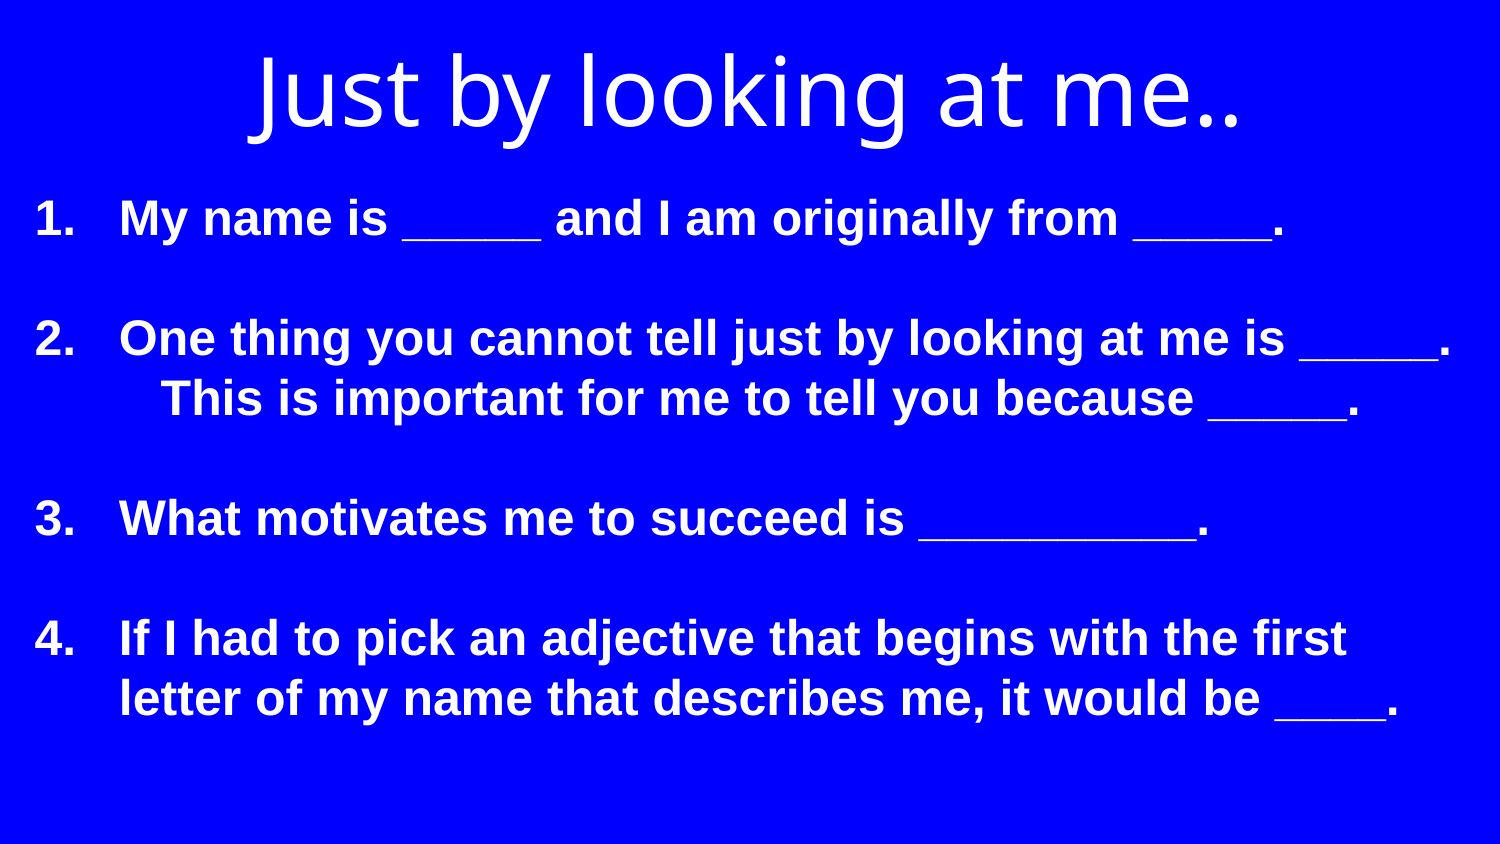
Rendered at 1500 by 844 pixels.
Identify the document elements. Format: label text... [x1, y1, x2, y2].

title Just by looking at me.. [75, 17, 1425, 159]
text_box My name is _____ and I am originally from _____. One thing you cannot tell just by looking at me is _____. This is important for me to tell you because _____. What motivates me to succeed is __________. If I had to pick an adjective that begins with the first letter of my name that describes me, it would be ____. [19, 170, 1481, 674]
